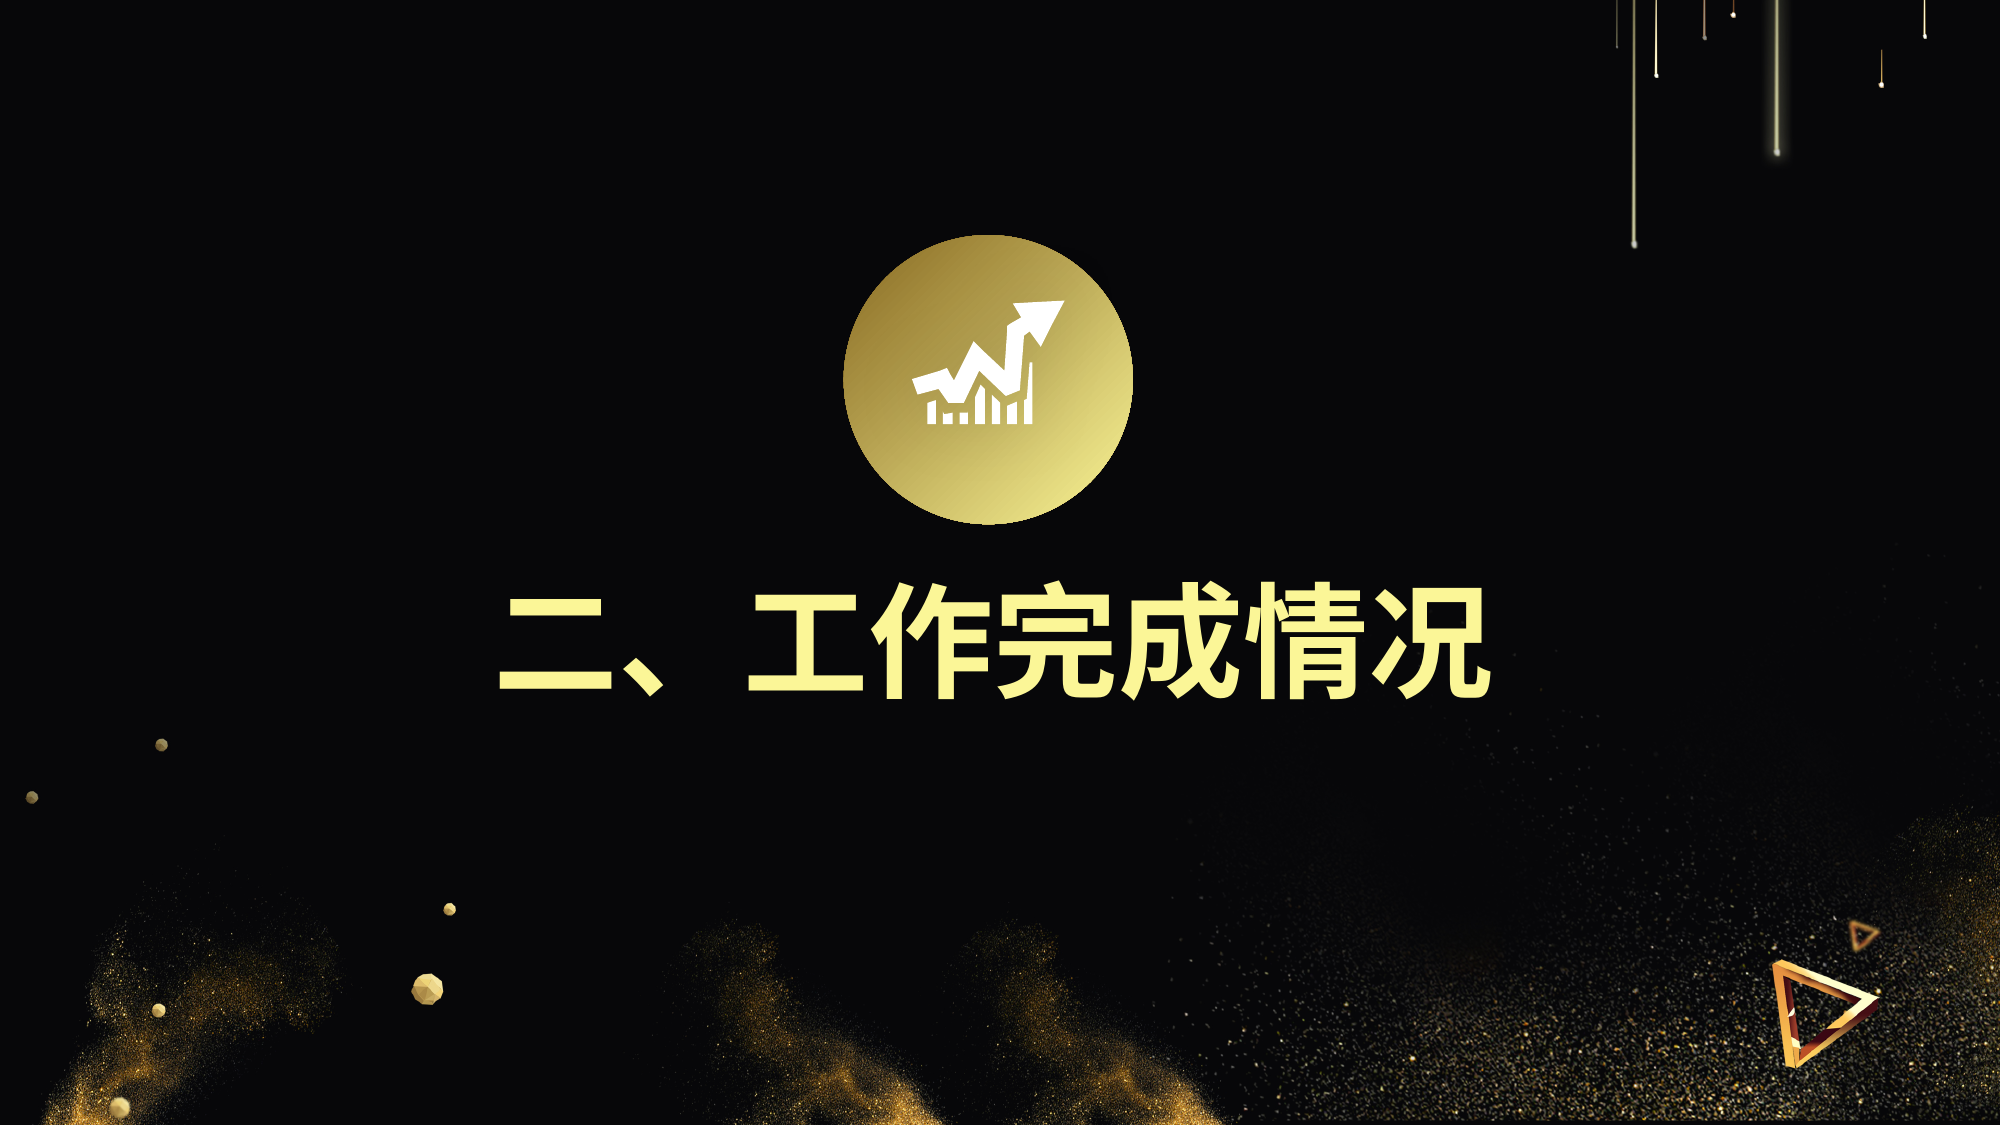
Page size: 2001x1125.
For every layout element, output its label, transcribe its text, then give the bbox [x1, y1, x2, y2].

text_box 二、工作完成情况 [478, 556, 1522, 722]
picture [0, 0, 2000, 1125]
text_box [843, 235, 1133, 525]
